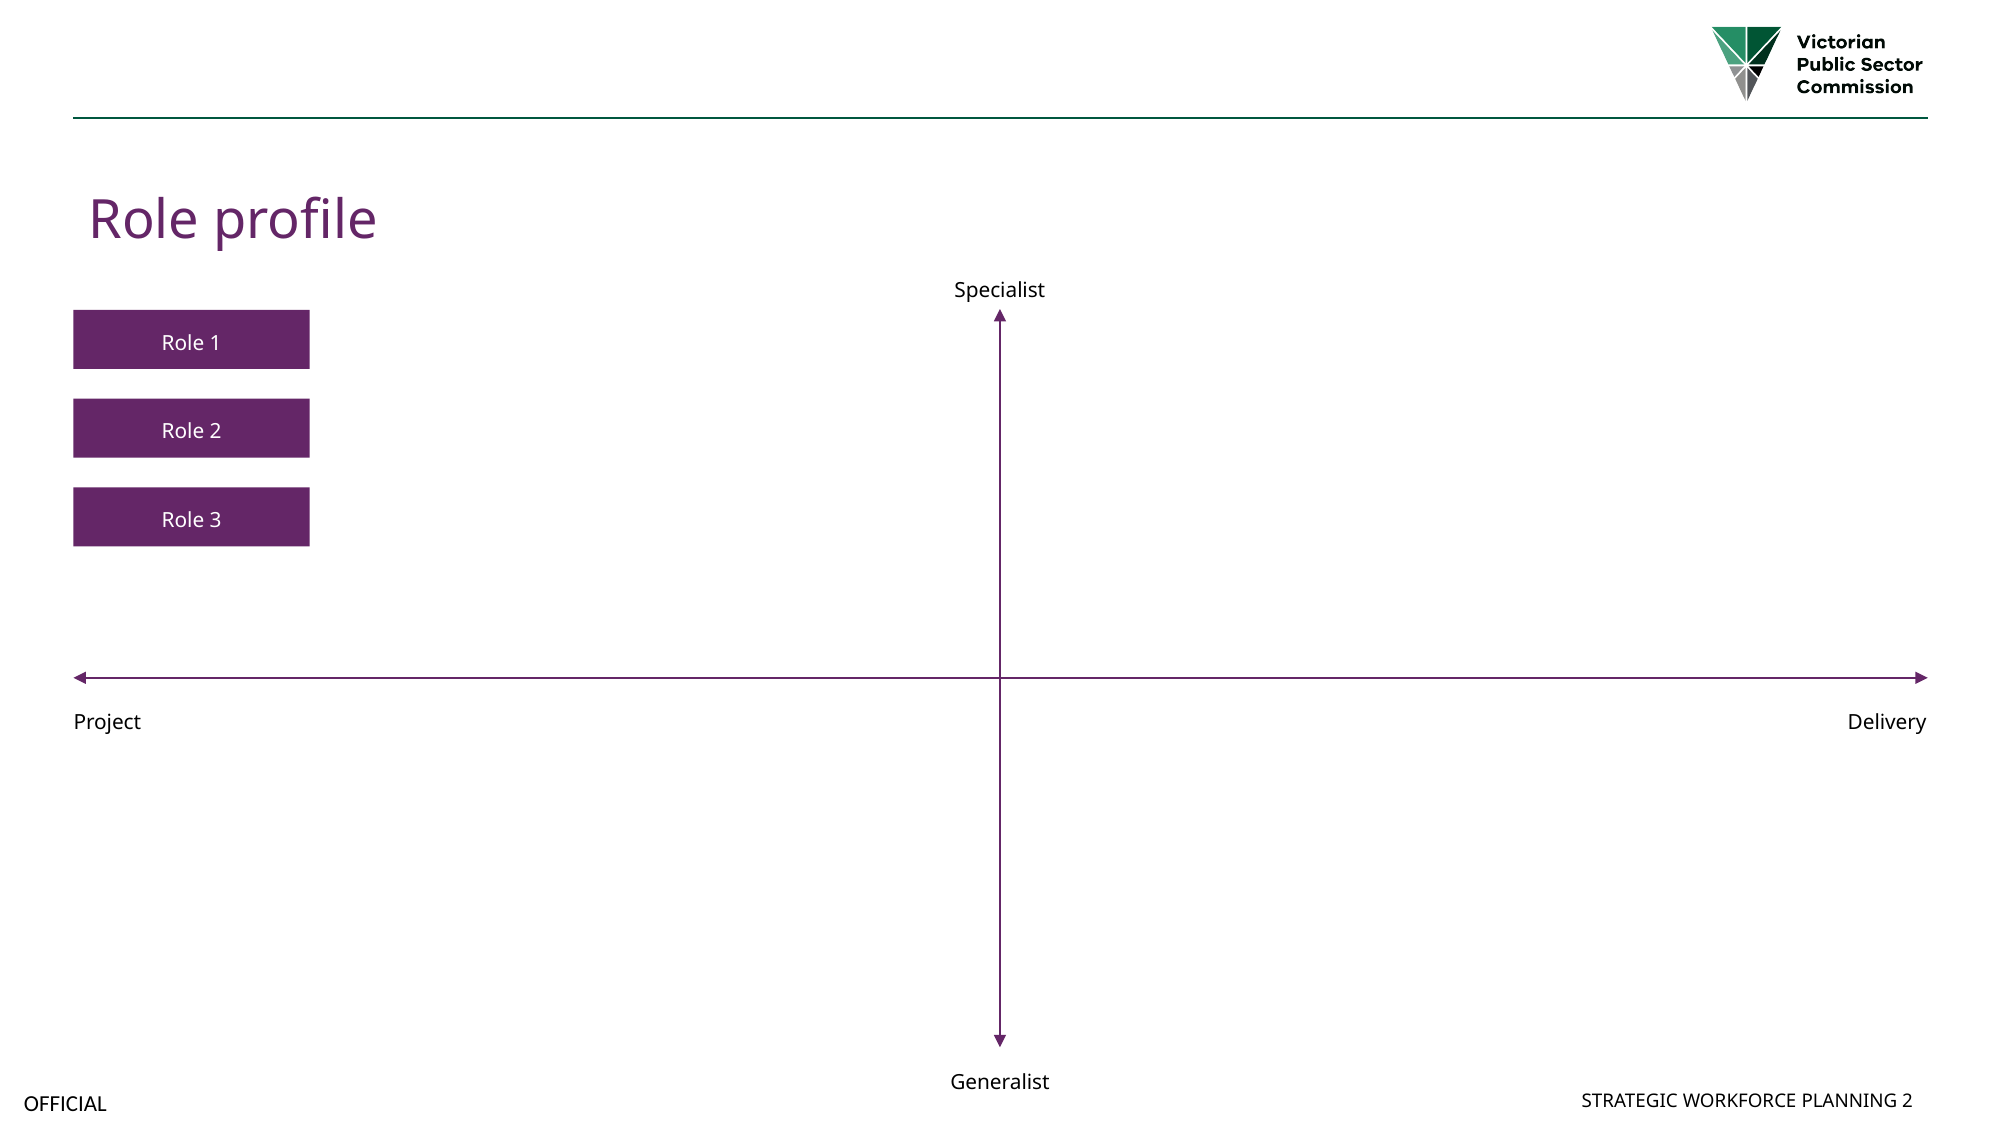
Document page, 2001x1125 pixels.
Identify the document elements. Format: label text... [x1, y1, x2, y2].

slide_number Strategic Workforce Planning 2 [1025, 1062, 1928, 1122]
picture [1676, 0, 1958, 135]
text_box Role 1 [72, 309, 311, 370]
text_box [1089, 677, 1928, 748]
text_box Role 2 [72, 398, 311, 459]
text_box Role 3 [72, 486, 311, 547]
title Role profile [73, 134, 1928, 287]
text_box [911, 257, 1089, 1109]
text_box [73, 677, 911, 748]
